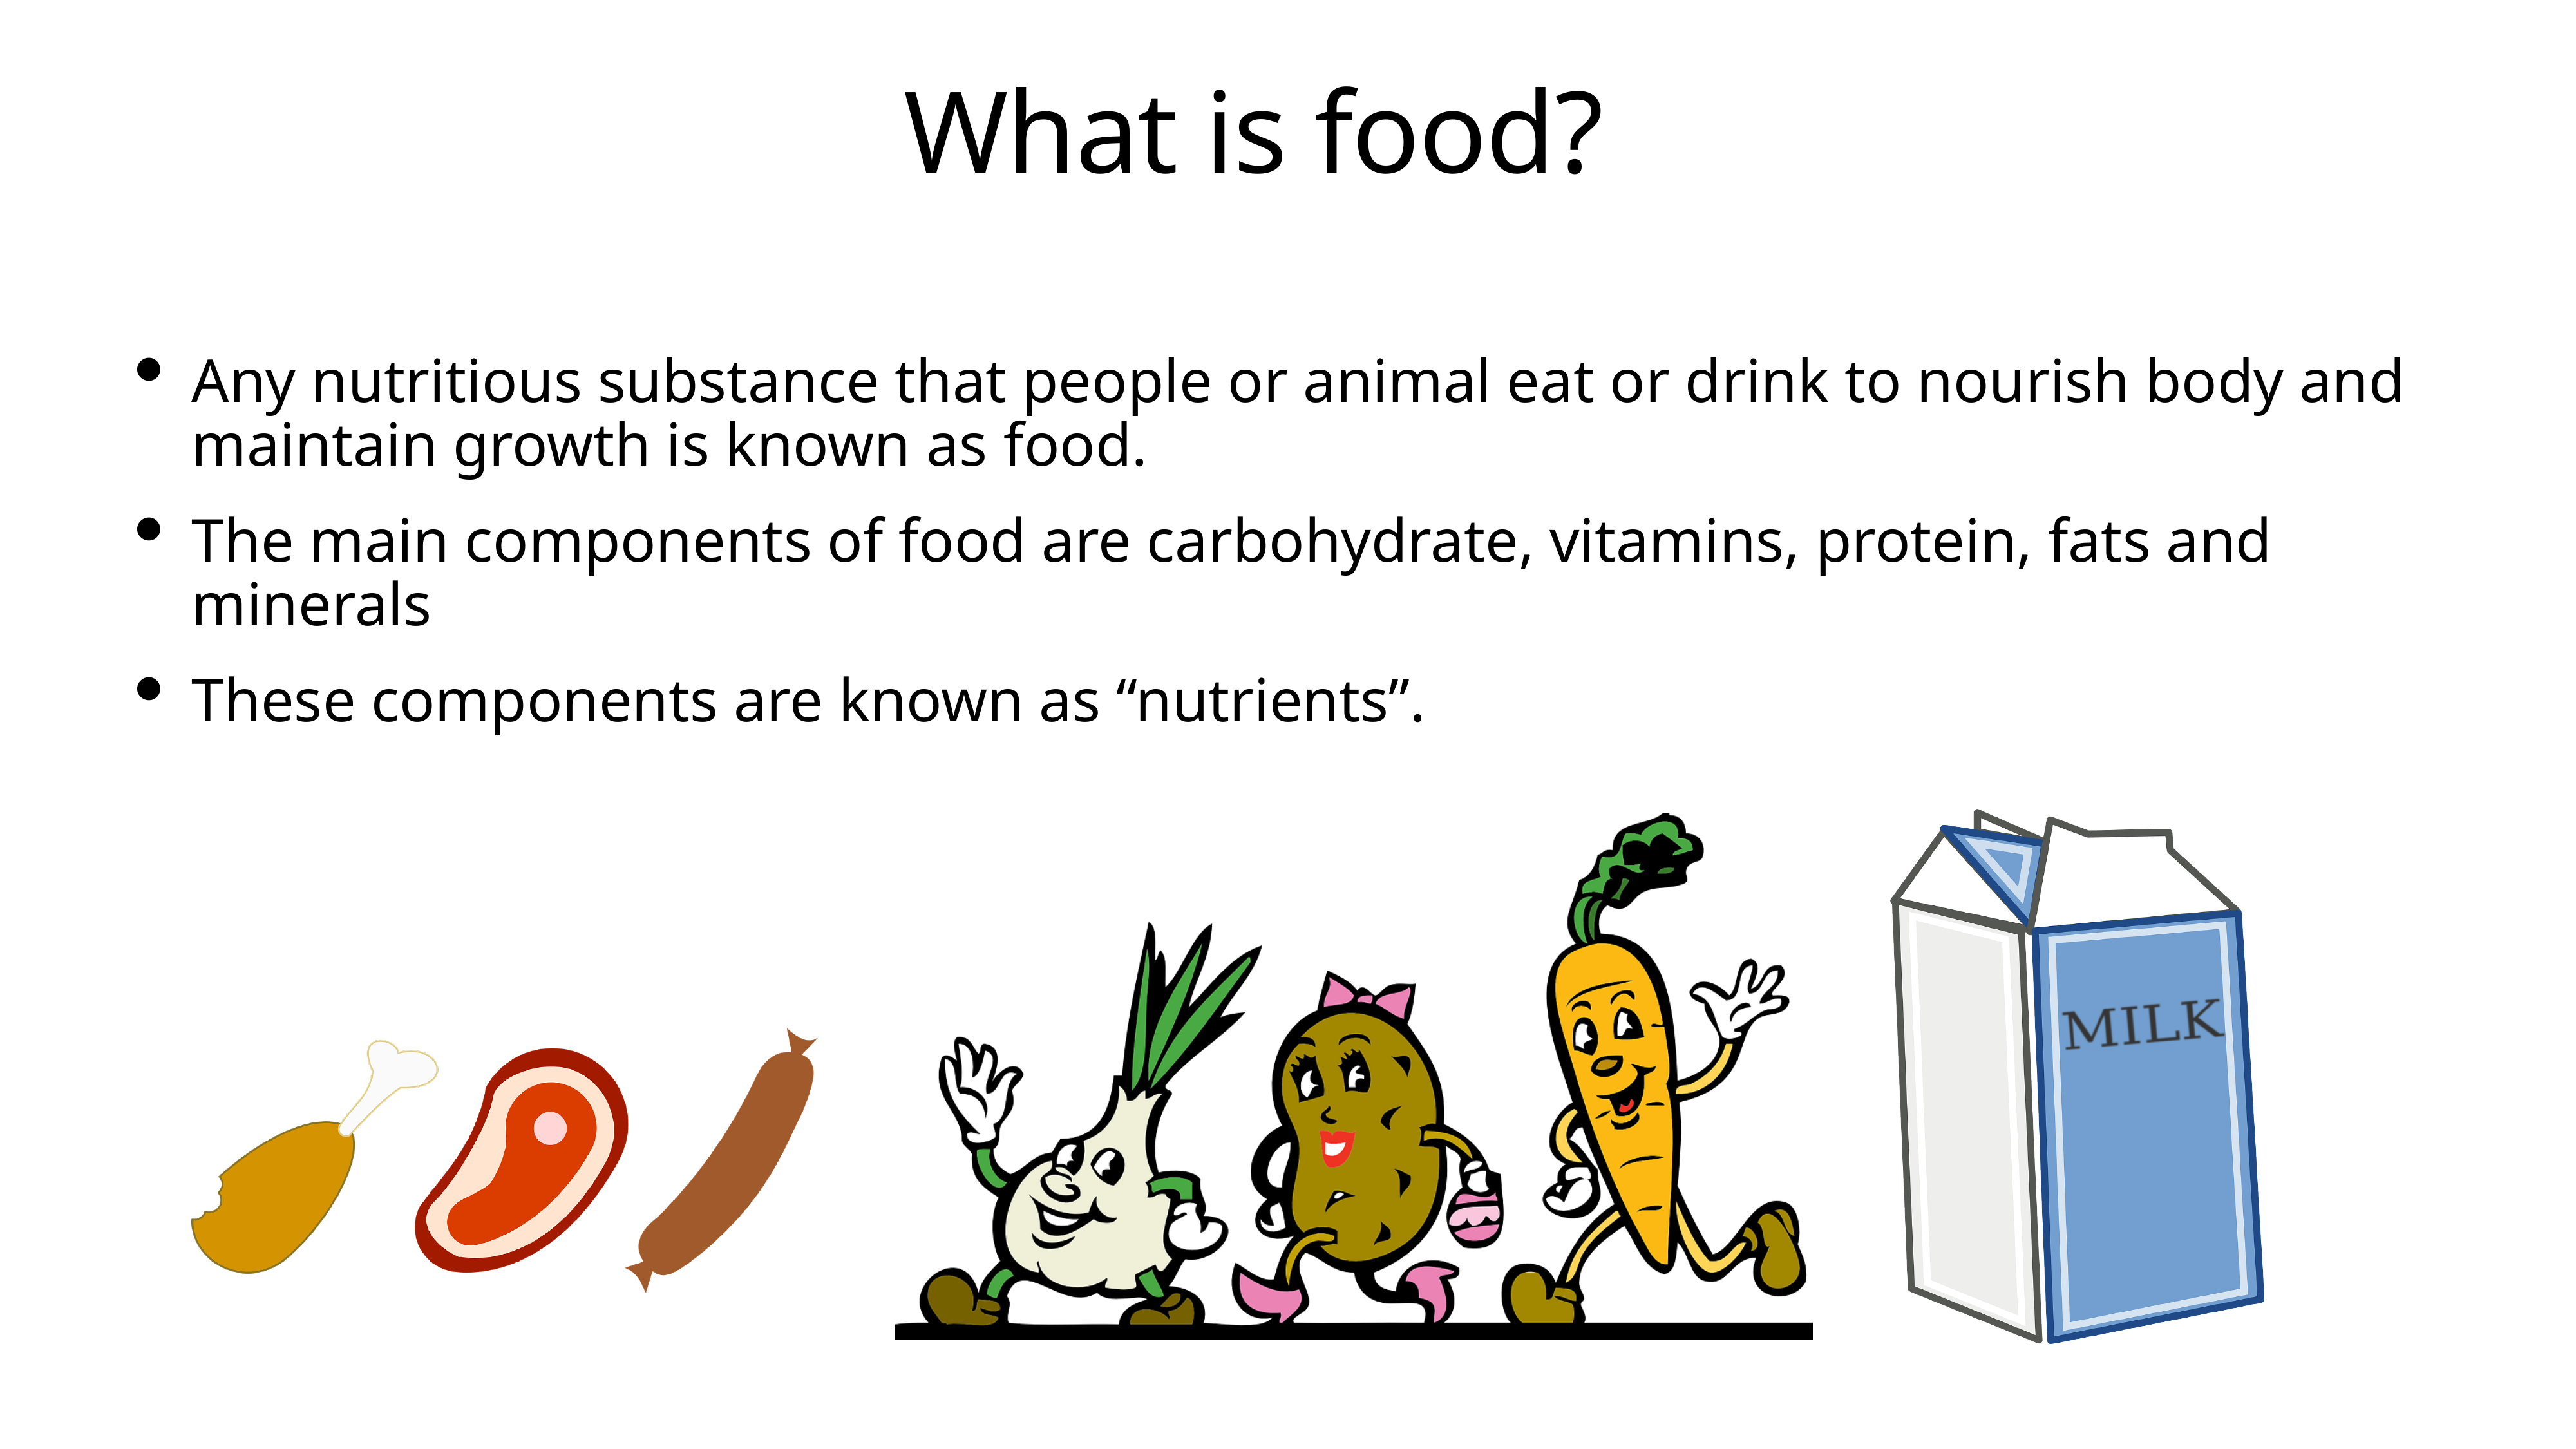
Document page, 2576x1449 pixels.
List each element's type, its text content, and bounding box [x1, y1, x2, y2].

picture [895, 813, 1813, 1340]
title What is food? [94, 80, 2414, 265]
list Any nutritious substance that people or animal eat or drink to nourish body and maintain growth is known as food. The main components of food are carbohydrate, vitamins, protein, fats and minerals These components are known as “nutrients”. [128, 345, 2448, 1243]
picture [191, 1003, 818, 1317]
picture [1890, 809, 2264, 1345]
